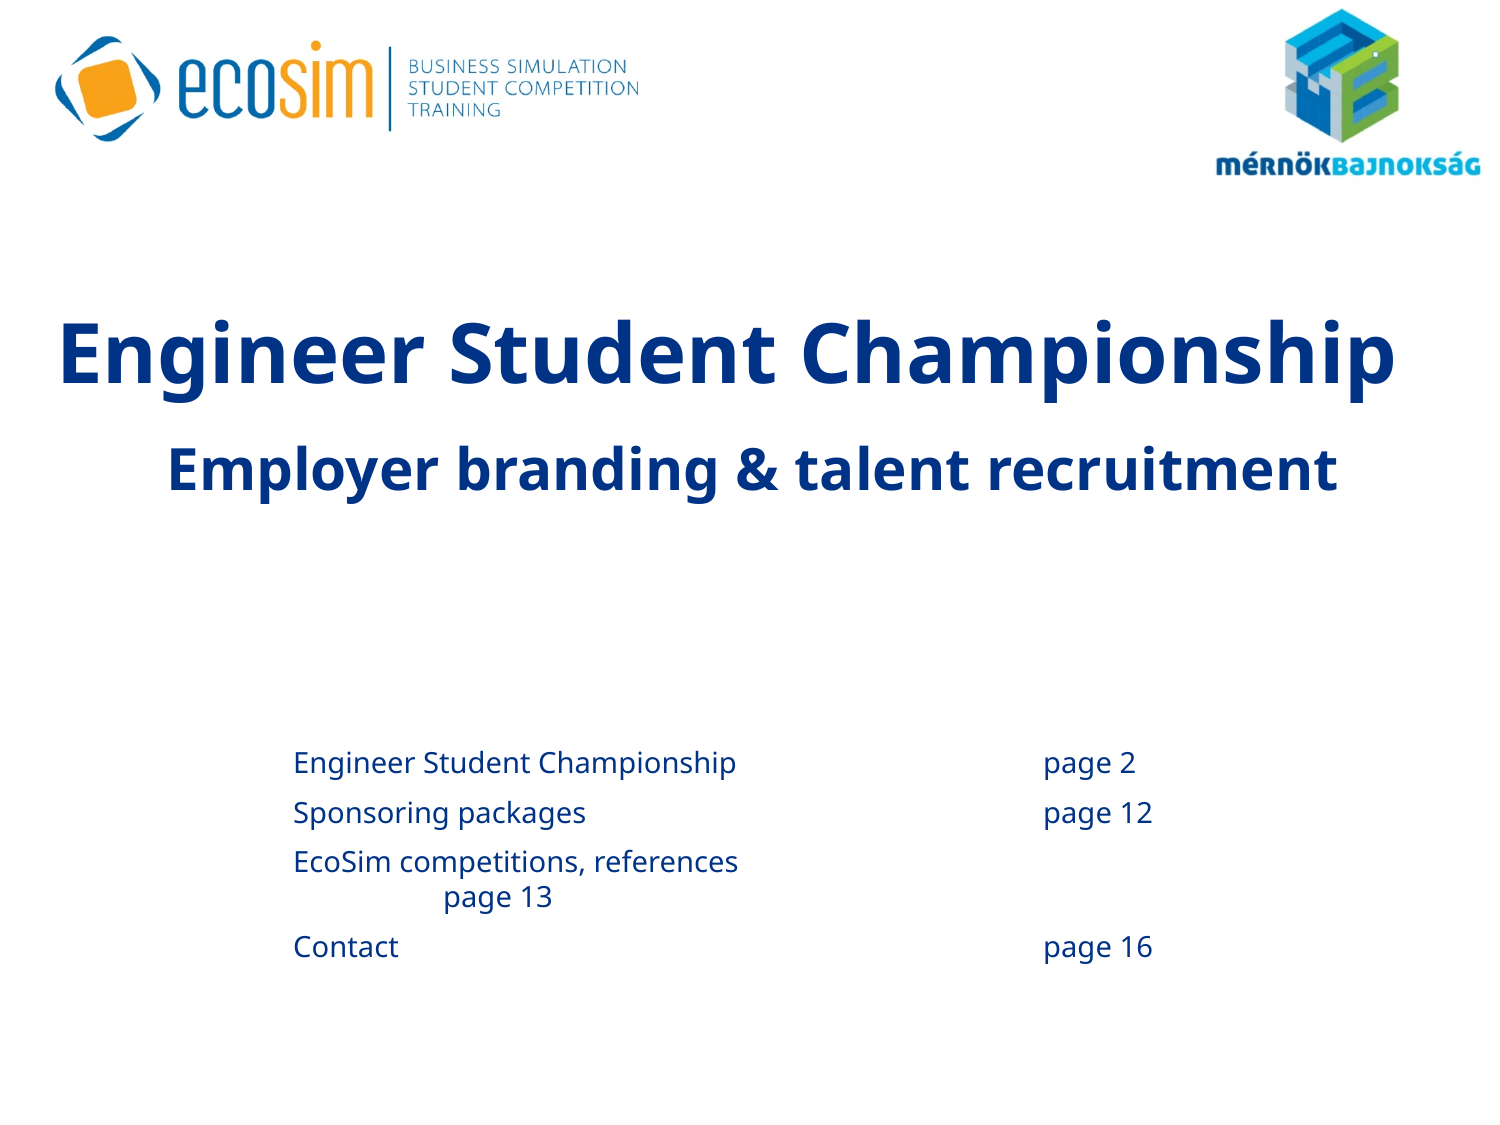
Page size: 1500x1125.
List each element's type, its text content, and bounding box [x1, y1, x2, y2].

subtitle Employer branding & talent recruitment [34, 432, 1472, 622]
picture [52, 34, 638, 143]
picture [1186, 0, 1500, 195]
text_box Engineer Student Championship page 2 Sponsoring packages page 12 EcoSim competitions, references page 13 Contact page 16 [278, 737, 1206, 971]
title Engineer Student Championship [41, 231, 1459, 468]
